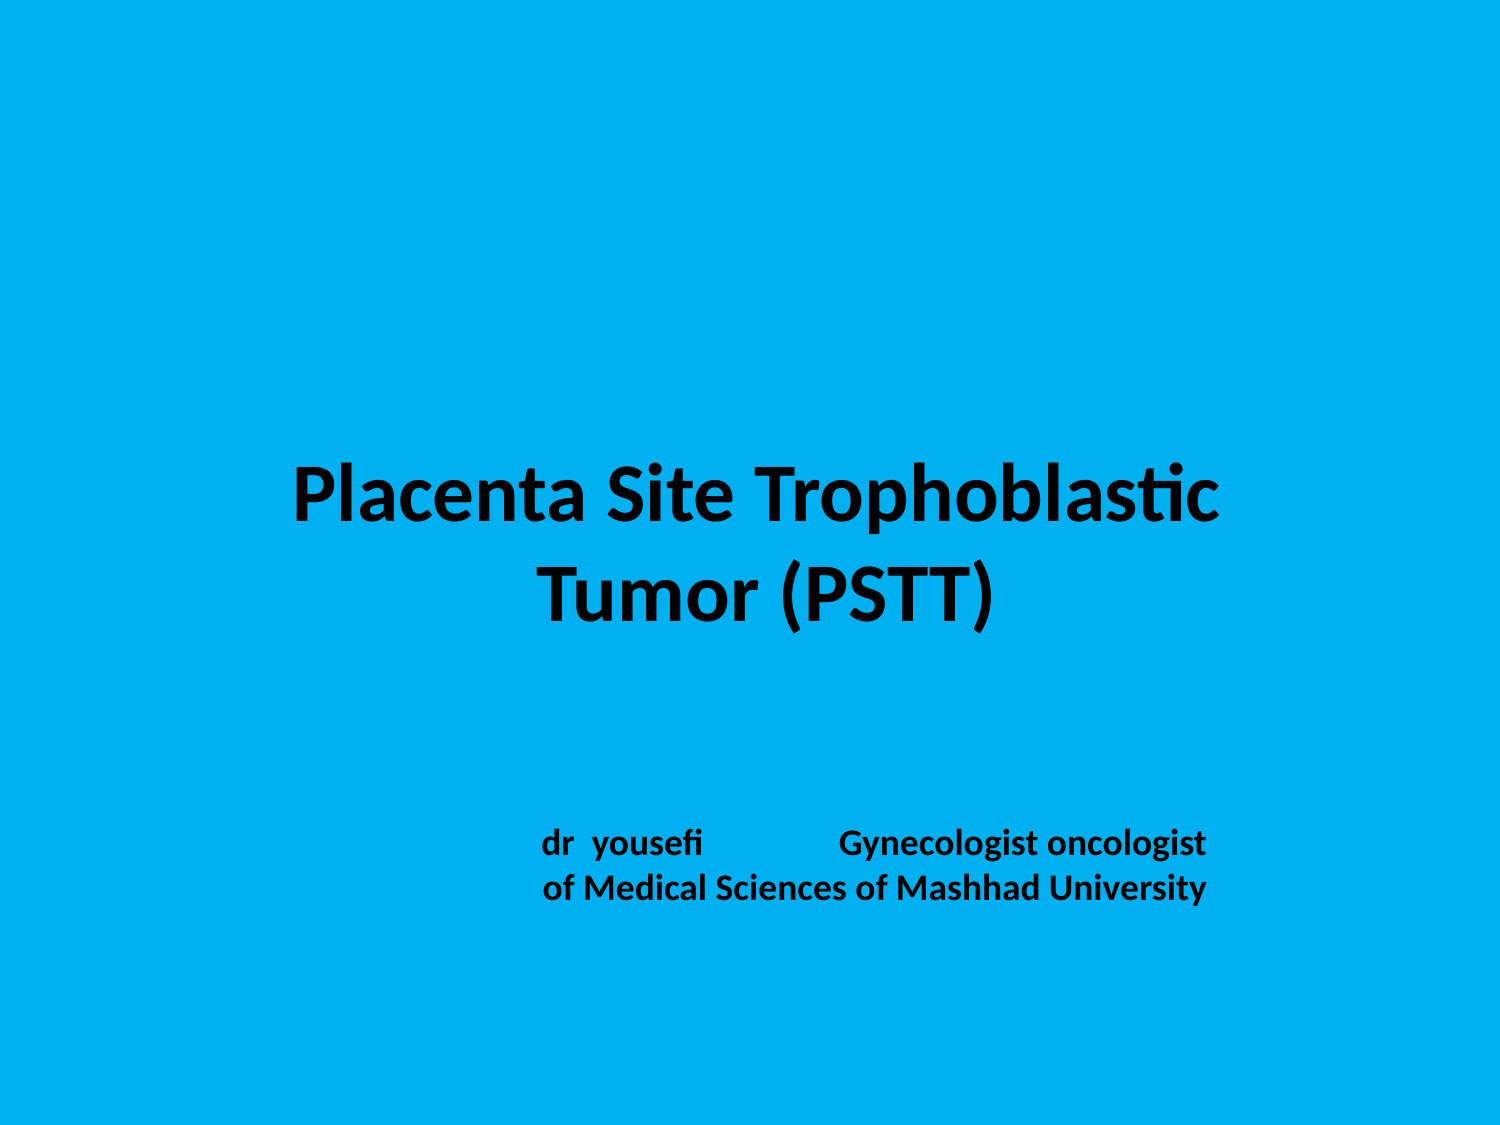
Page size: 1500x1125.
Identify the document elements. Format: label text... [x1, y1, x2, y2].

text_box dr yousefi Gynecologist oncologist of Medical Sciences of Mashhad University [336, 810, 1223, 916]
title Placenta Site Trophoblastic Tumor (PSTT) [147, 420, 1386, 656]
